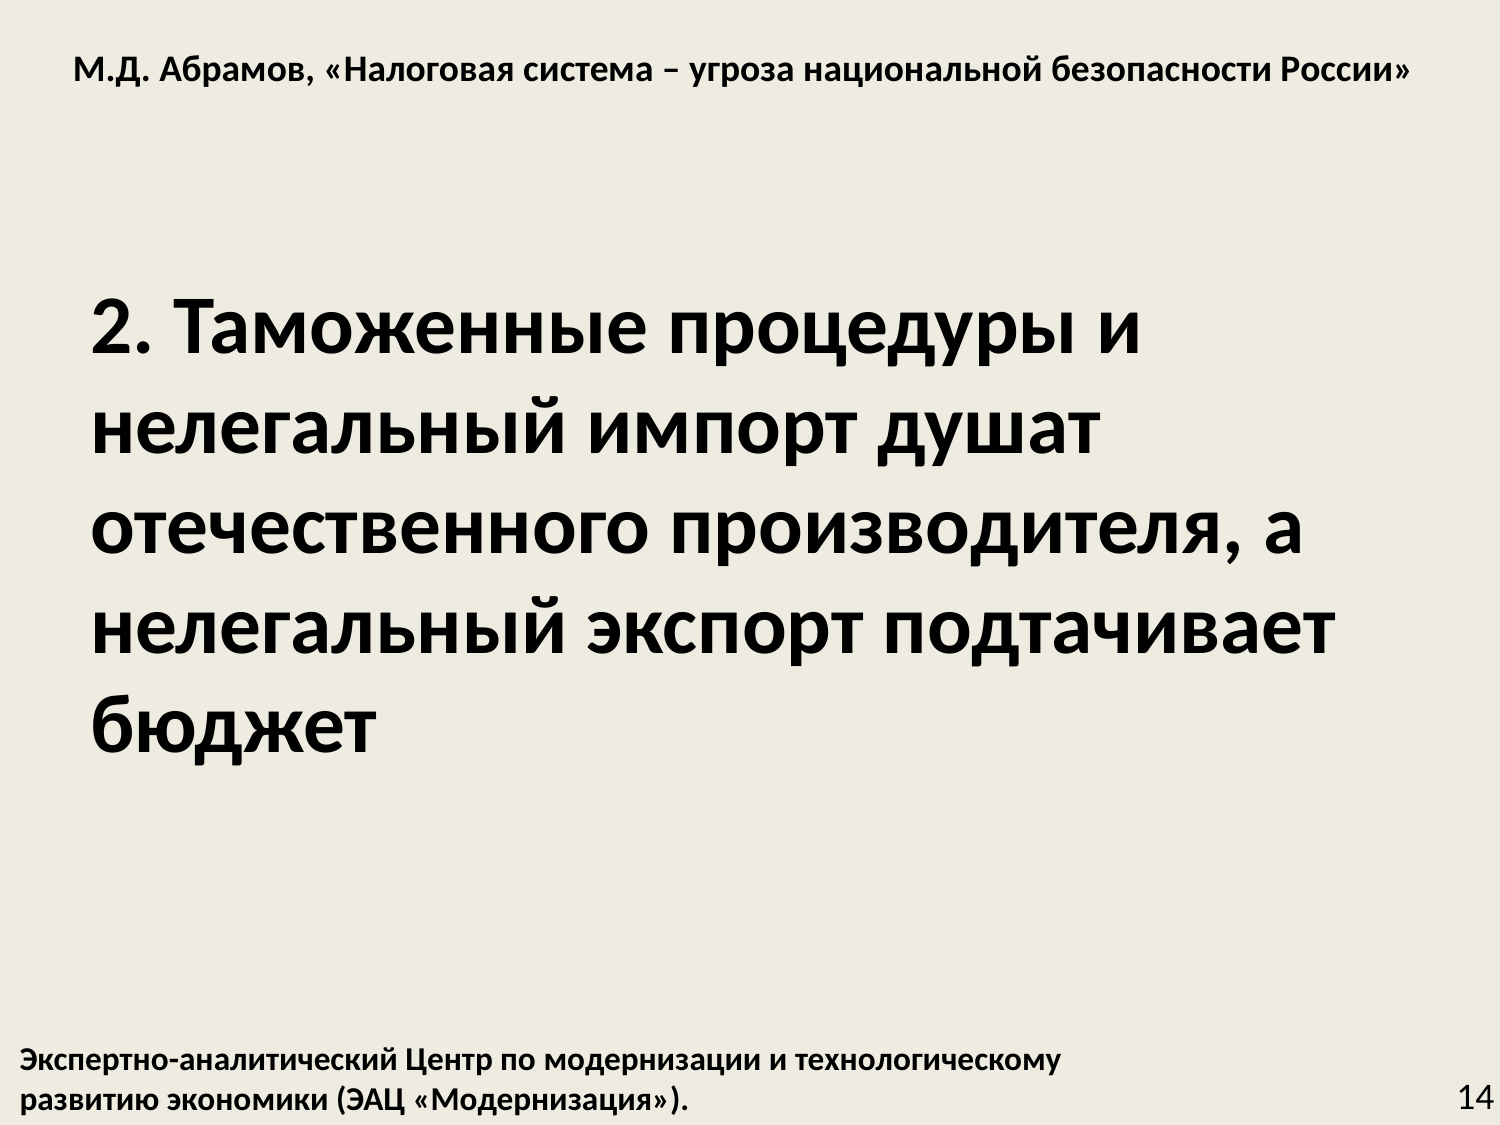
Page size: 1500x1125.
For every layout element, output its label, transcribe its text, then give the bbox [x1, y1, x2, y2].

text_box Экспертно-аналитический Центр по модернизации и технологическому развитию экономики (ЭАЦ «Модернизация»). [4, 1030, 1086, 1125]
text_box М.Д. Абрамов, «Налоговая система – угроза национальной безопасности России» [17, 19, 1471, 113]
text_box 14 [1441, 1064, 1500, 1124]
list 2. Таможенные процедуры и нелегальный импорт душат отечественного производителя, а нелегальный экспорт подтачивает бюджет [75, 262, 1425, 1005]
